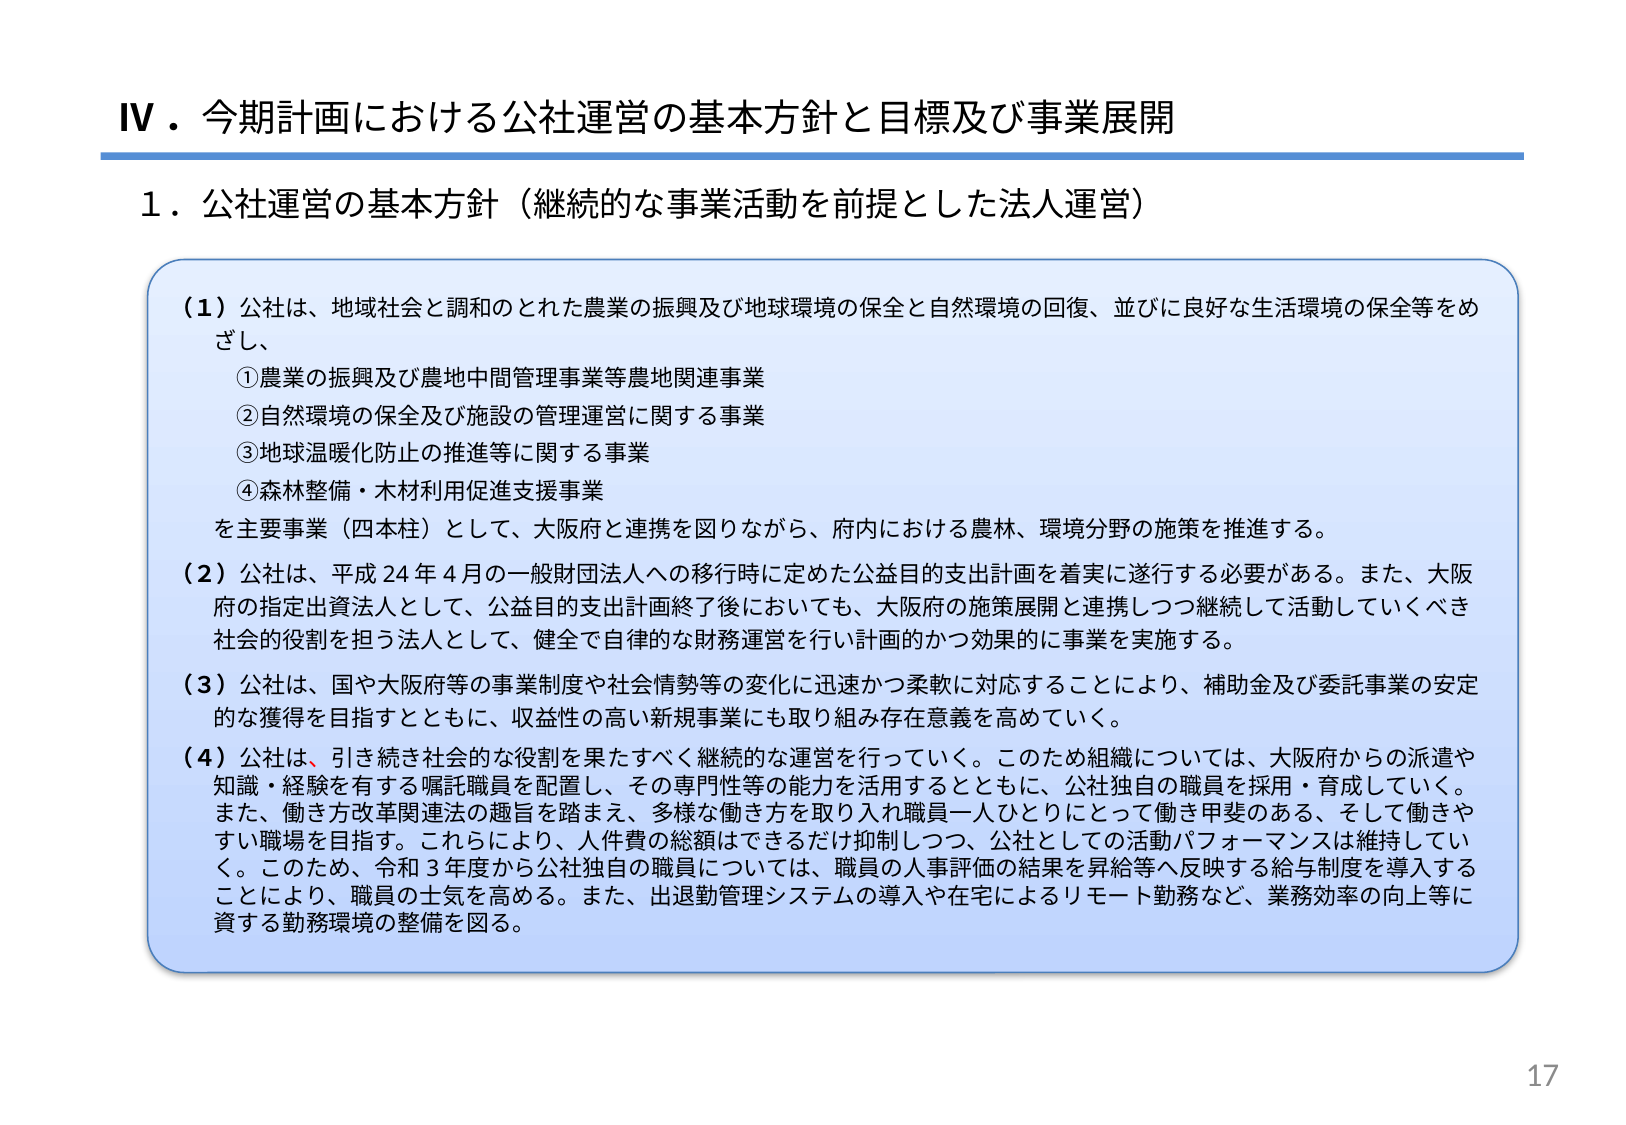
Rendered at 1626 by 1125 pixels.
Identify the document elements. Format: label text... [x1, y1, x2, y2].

text_box １．公社運営の基本方針（継続的な事業活動を前提とした法人運営） [119, 176, 1312, 231]
text_box （１）公社は、地域社会と調和のとれた農業の振興及び地球環境の保全と自然環境の回復、並びに良好な生活環境の保全等をめざし、 ①農業の振興及び農地中間管理事業等農地関連事業 ②自然環境の保全及び施設の管理運営に関する事業 ③地球温暖化防止の推進等に関する事業 ④森林整備・木材利用促進支援事業 を主要事業（四本柱）として、大阪府と連携を図りながら、府内における農林、環境分野の施策を推進する。 （２）公社は、平成24年4月の一般財団法人への移行時に定めた公益目的支出計画を着実に遂行する必要がある。また、大阪府の指定出資法人として、公益目的支出計画終了後においても、大阪府の施策展開と連携しつつ継続して活動していくべき社会的役割を担う法人として、健全で自律的な財務運営を行い計画的かつ効果的に事業を実施する。 （３）公社は、国や大阪府等の事業制度や社会情勢等の変化に迅速かつ柔軟に対応することにより、補助金及び委託事業の安定的な獲得を目指すとともに、収益性の高い新規事業にも取り組み存在意義を高めていく。 （４）公社は、引き続き社会的な役割を果たすべく継続的な運営を行っていく。このため組織については、大阪府からの派遣や知識・経験を有する嘱託職員を配置し、その専門性等の能力を活用するとともに、公社独自の職員を採用・育成していく。また、働き方改革関連法の趣旨を踏まえ、多様な働き方を取り入れ職員一人ひとりにとって働き甲斐のある、そして働きやすい職場を目指す。これらにより、人件費の総額はできるだけ抑制しつつ、公社としての活動パフォーマンスは維持していく。このため、令和3年度から公社独自の職員については、職員の人事評価の結果を昇給等へ反映する給与制度を導入することにより、職員の士気を高める。また、出退勤管理システムの導入や在宅によるリモート勤務など、業務効率の向上等に資する勤務環境の整備を図る。 [146, 258, 1519, 974]
text_box Ⅳ．今期計画における公社運営の基本方針と目標及び事業展開 [101, 75, 1244, 150]
slide_number 16 [1194, 1042, 1574, 1103]
text_box [99, 150, 1526, 162]
